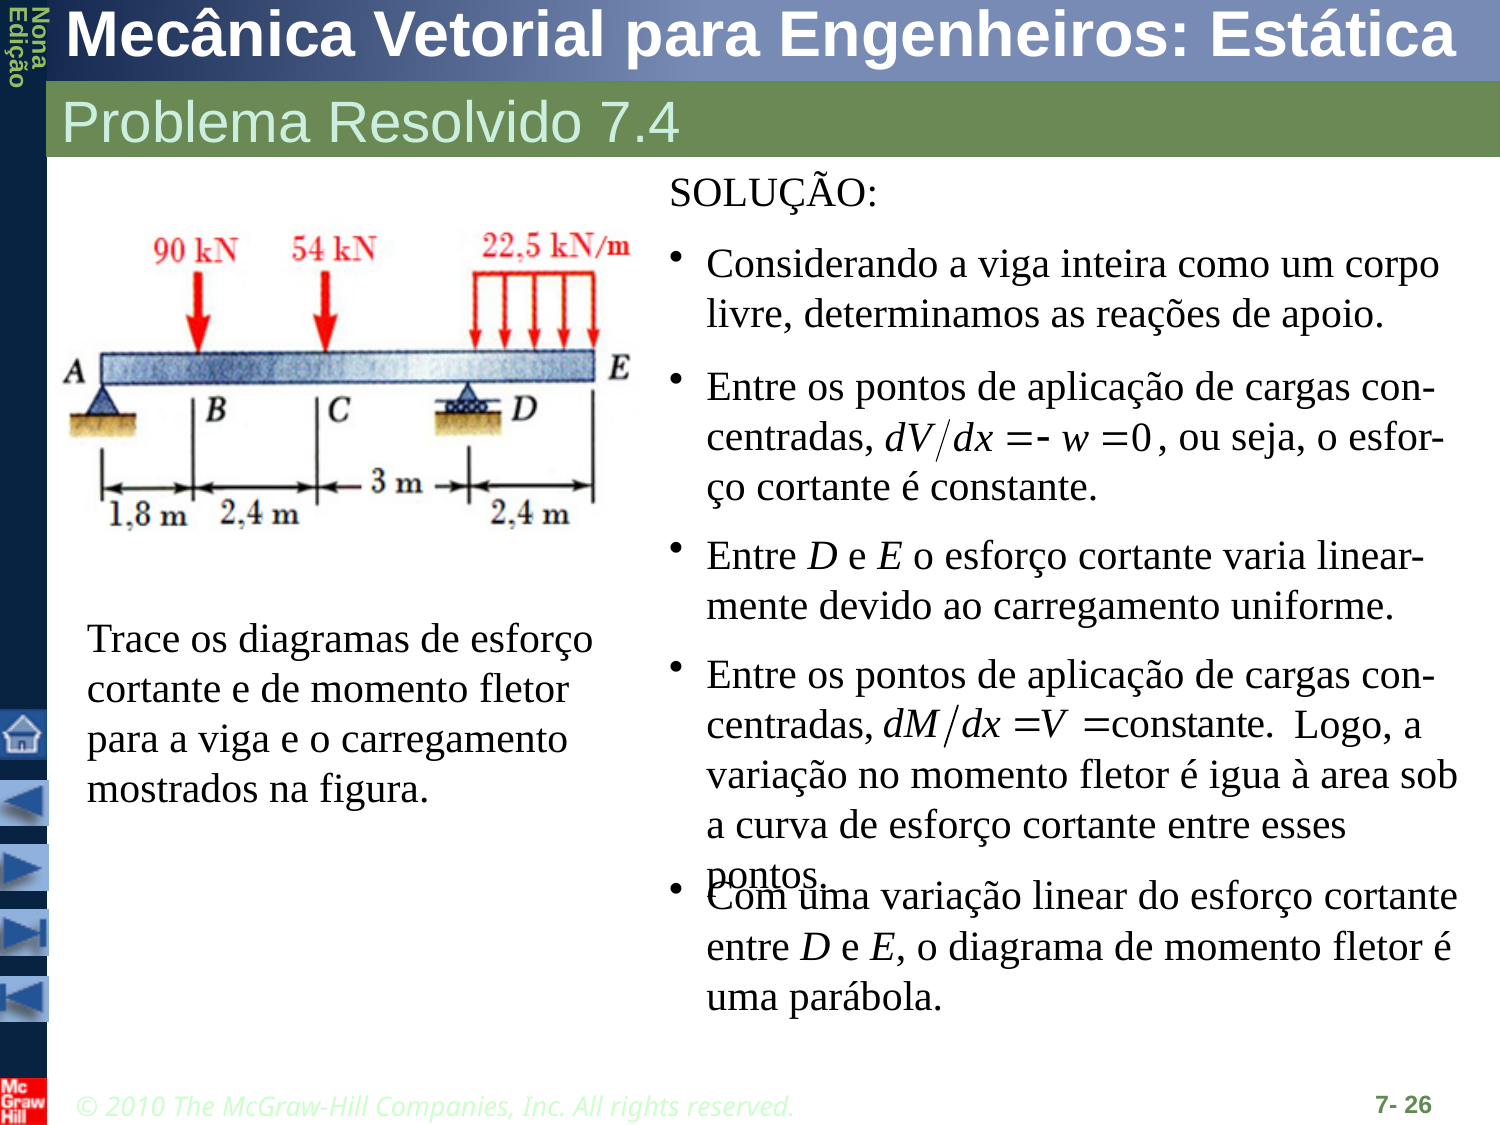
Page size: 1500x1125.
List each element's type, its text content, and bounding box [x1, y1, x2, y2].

picture [0, 1078, 47, 1125]
text_box Com uma variação linear do esforço cortante entre D e E, o diagrama de momento fletor é uma parábola. [654, 865, 1491, 1026]
text_box SOLUÇÃO: Considerando a viga inteira como um corpo livre, determinamos as reações de apoio. [654, 157, 1500, 344]
picture [0, 909, 49, 956]
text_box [660, 351, 1491, 519]
picture [0, 844, 49, 891]
text_box Entre D e E o esforço cortante varia linear- mente devido ao carregamento uniforme. [654, 527, 1468, 636]
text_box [654, 638, 1493, 857]
text_box Trace os diagramas de esforço cortante e de momento fletor para a viga e o carregamento mostrados na figura. [72, 603, 626, 819]
picture [0, 709, 47, 760]
picture [0, 976, 49, 1022]
picture [0, 780, 49, 826]
title Problema Resolvido 7.4 [46, 81, 1500, 157]
picture [52, 204, 657, 550]
slide_number 7- 26 [1304, 1080, 1455, 1119]
